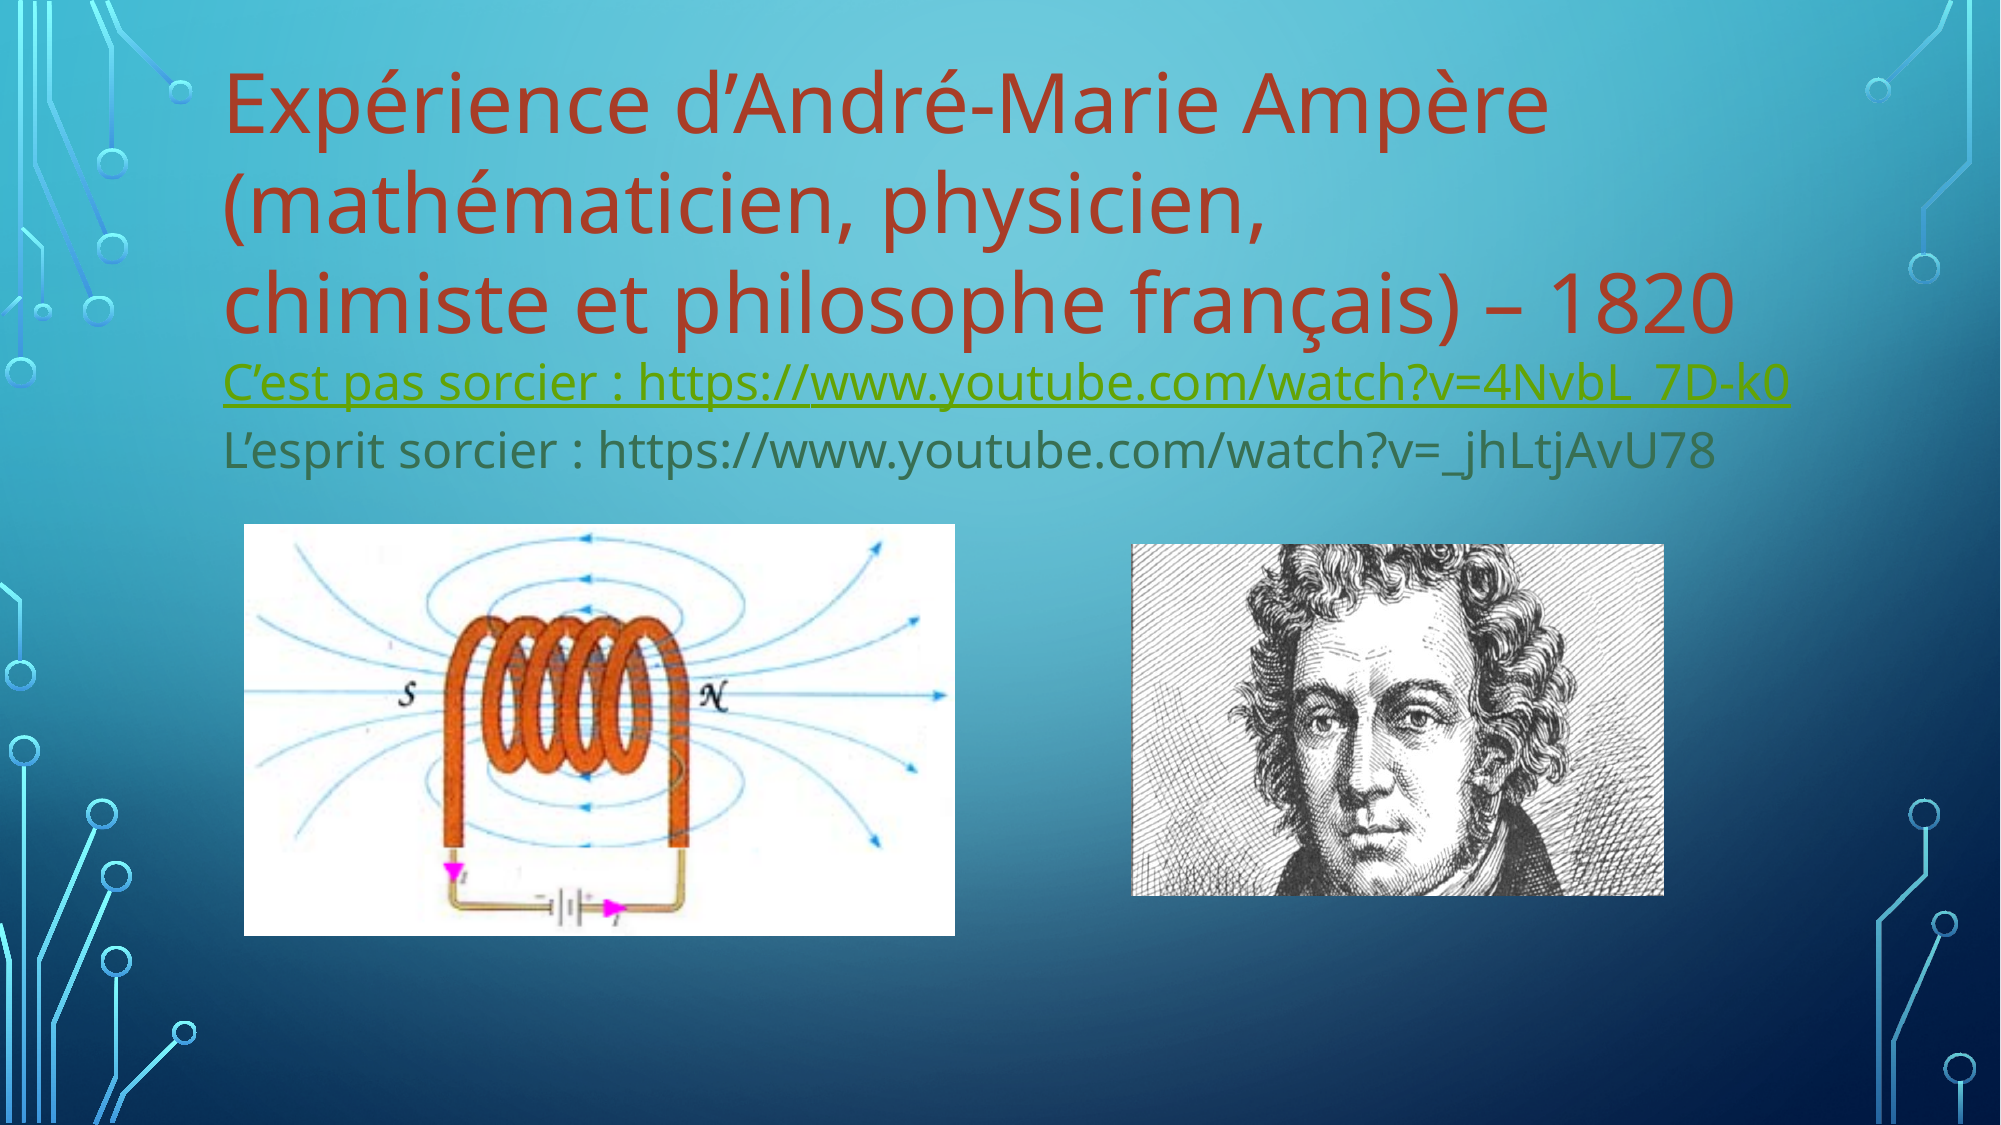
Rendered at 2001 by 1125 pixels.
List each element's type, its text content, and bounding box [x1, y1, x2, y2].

picture [243, 524, 955, 936]
text_box Expérience d’André-Marie Ampère (mathématicien, physicien, chimiste et philosophe français) – 1820 C’est pas sorcier : https://www.youtube.com/watch?v=4NvbL_7D-k0 L’esprit sorcier : https://www.youtube.com/watch?v=_jhLtjAvU78 [207, 43, 1849, 486]
picture [1131, 543, 1665, 896]
